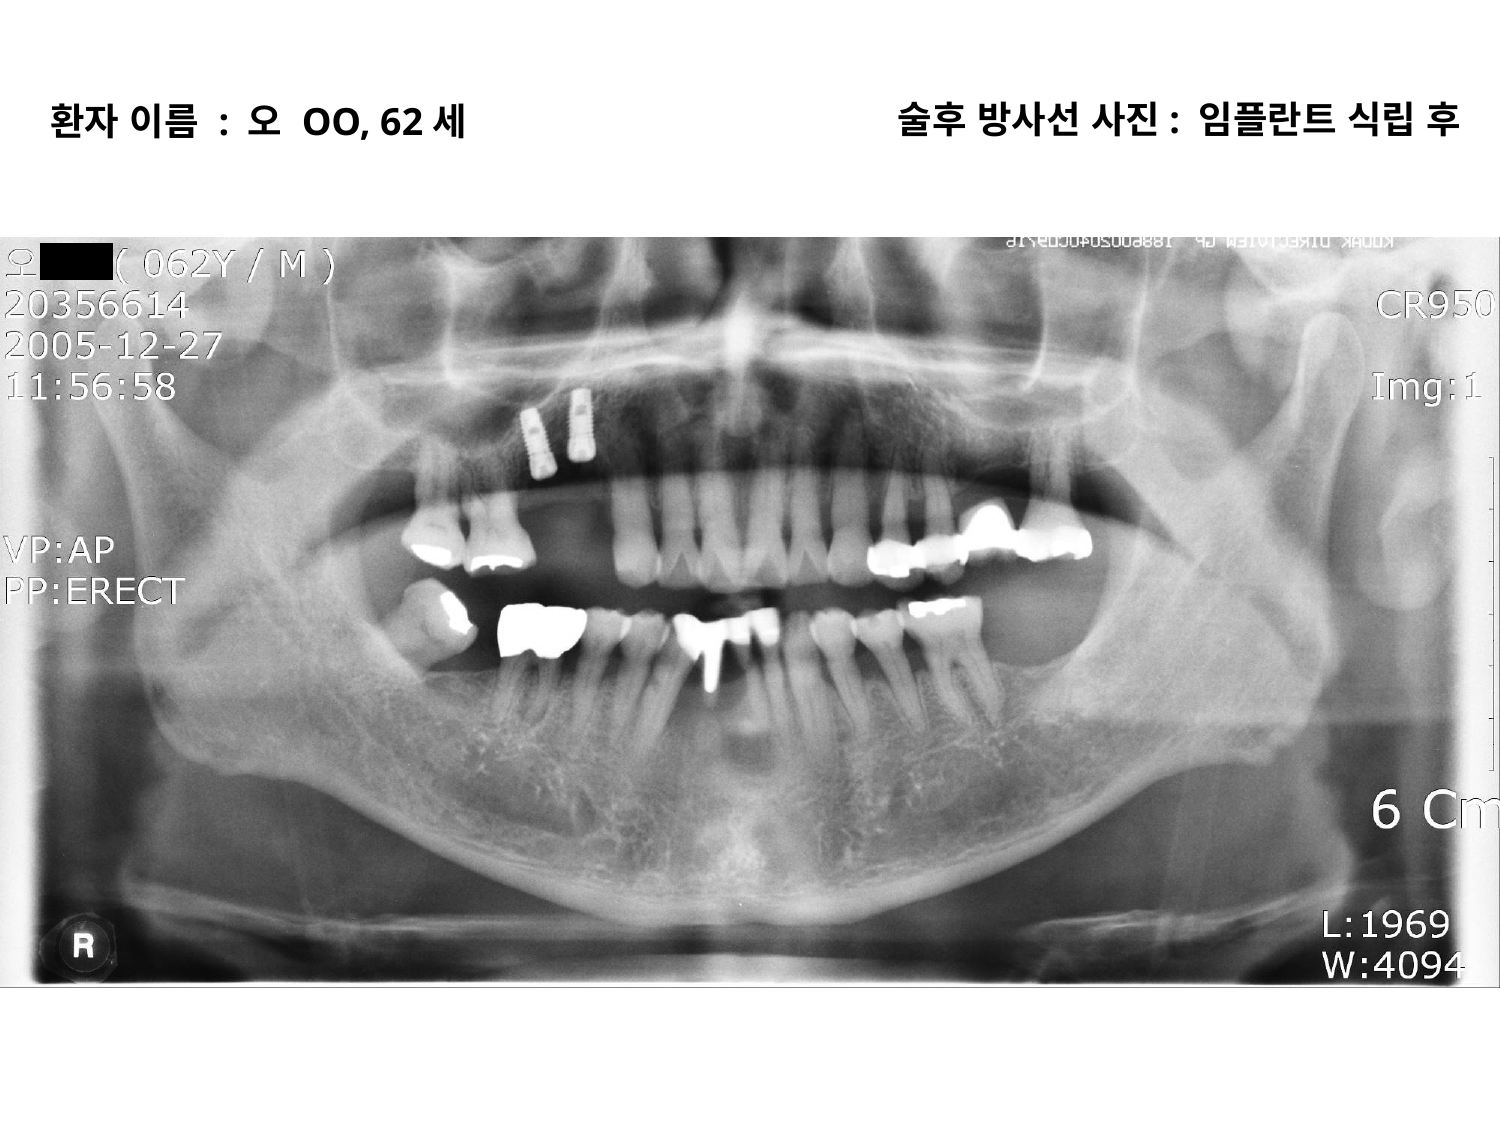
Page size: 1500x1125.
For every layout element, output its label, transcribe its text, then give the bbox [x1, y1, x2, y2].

text_box 환자 이름 : 오 OO, 62세 [35, 90, 482, 150]
picture [0, 237, 1500, 988]
text_box 술후 방사선 사진: 임플란트 식립 후 [883, 88, 1477, 149]
